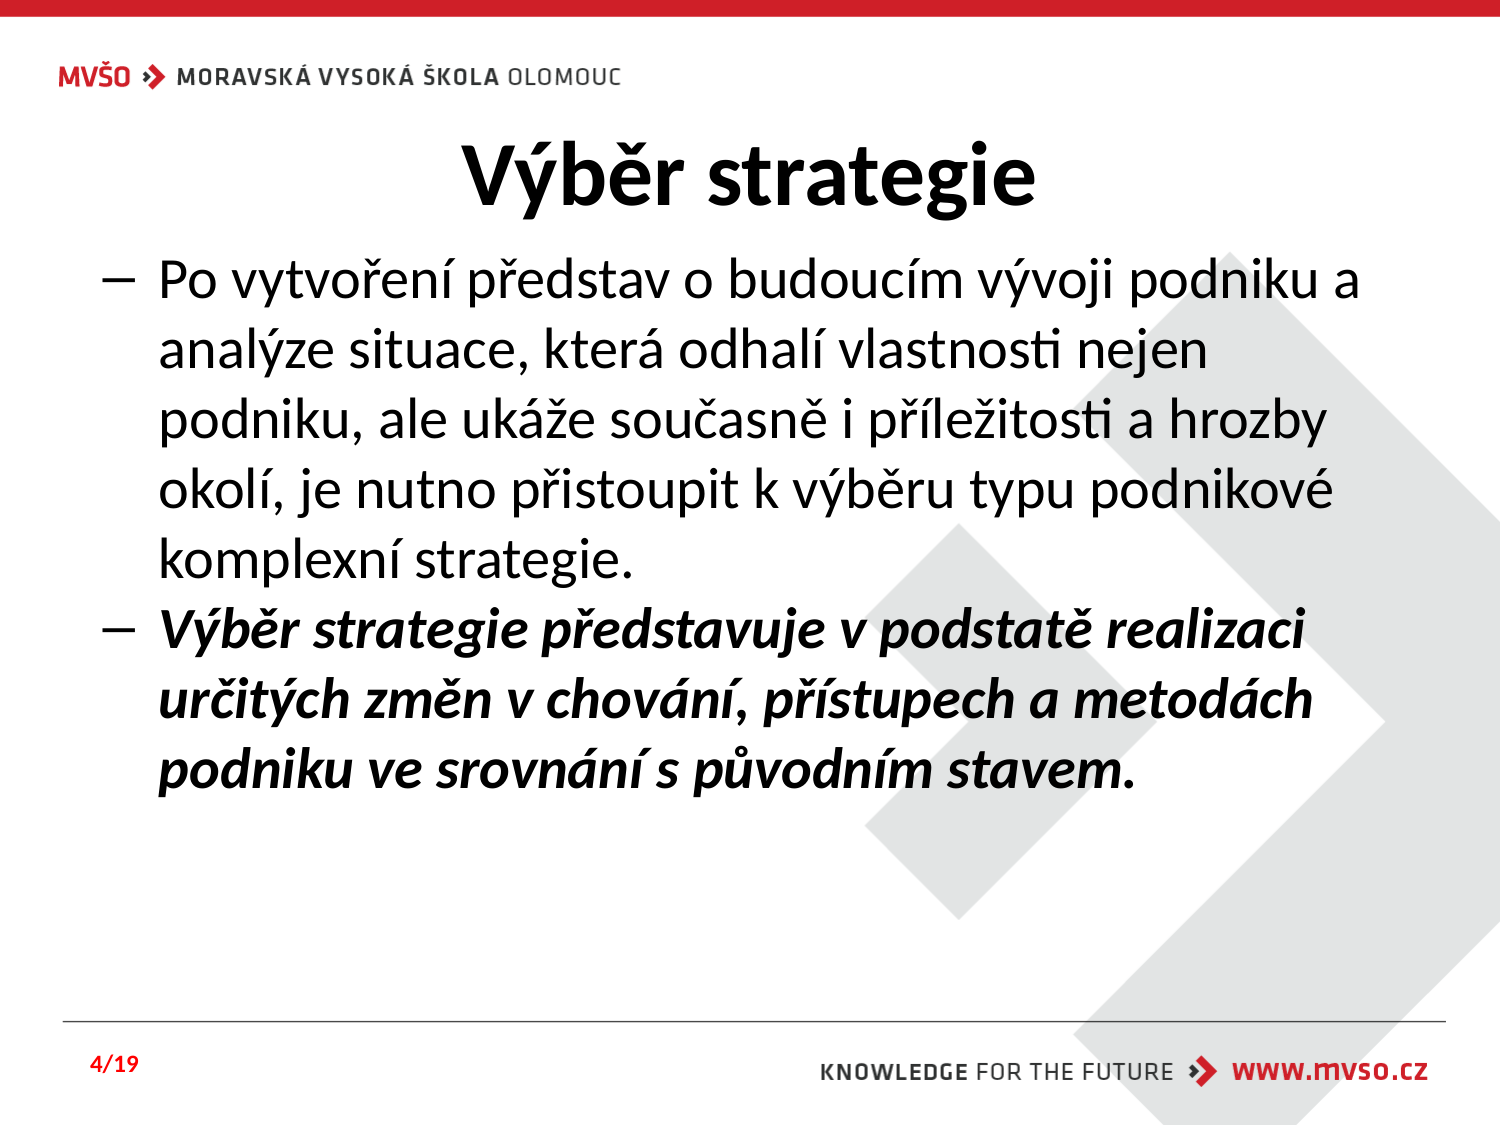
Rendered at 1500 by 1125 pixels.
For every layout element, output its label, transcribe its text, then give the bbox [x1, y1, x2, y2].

picture [0, 0, 1500, 1125]
title Výběr strategie [75, 75, 1425, 233]
text_box 4/19 [74, 1040, 213, 1085]
list Po vytvoření představ o budoucím vývoji podniku a analýze situace, která odhalí vlastnosti nejen podniku, ale ukáže současně i příležitosti a hrozby okolí, je nutno přistoupit k výběru typu podnikové komplexní strategie. Výběr strategie představuje v podstatě realizaci určitých změn v chování, přístupech a metodách podniku ve srovnání s původním stavem. [75, 233, 1425, 1005]
